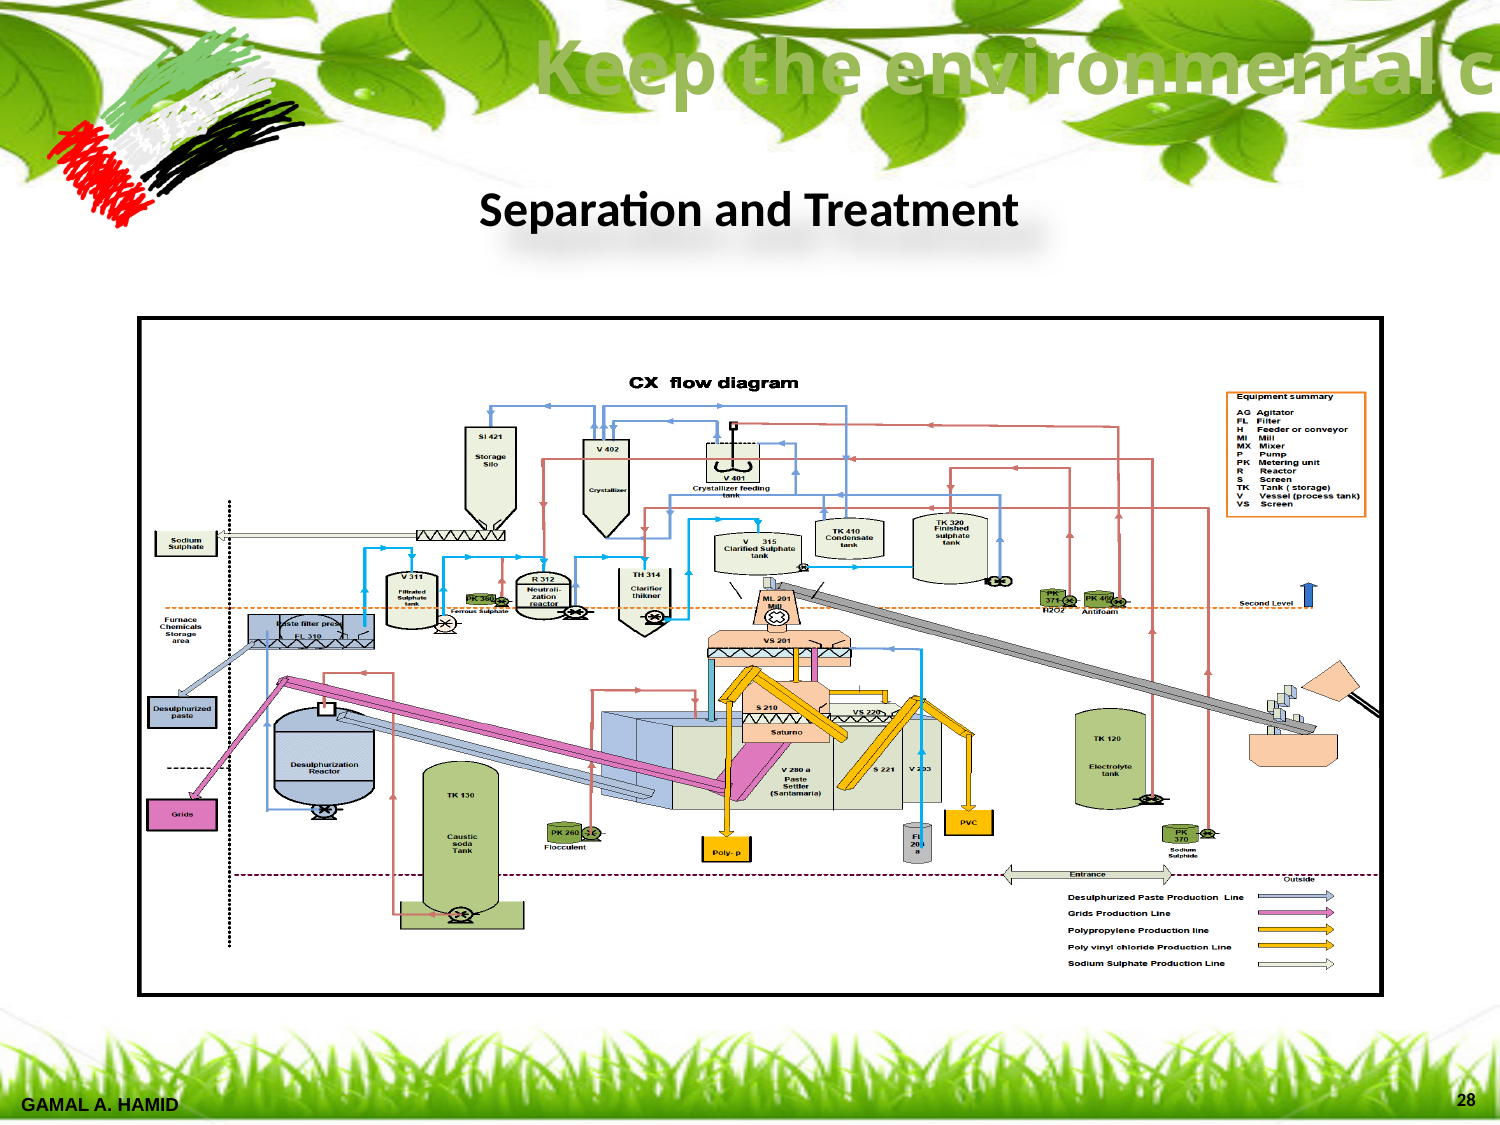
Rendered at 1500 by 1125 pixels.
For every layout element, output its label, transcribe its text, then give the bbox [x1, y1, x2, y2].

picture [0, 1005, 1500, 1124]
picture [687, 61, 703, 86]
title Separation and Treatment [75, 112, 1425, 300]
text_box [141, 320, 1380, 993]
picture [0, 0, 1500, 250]
